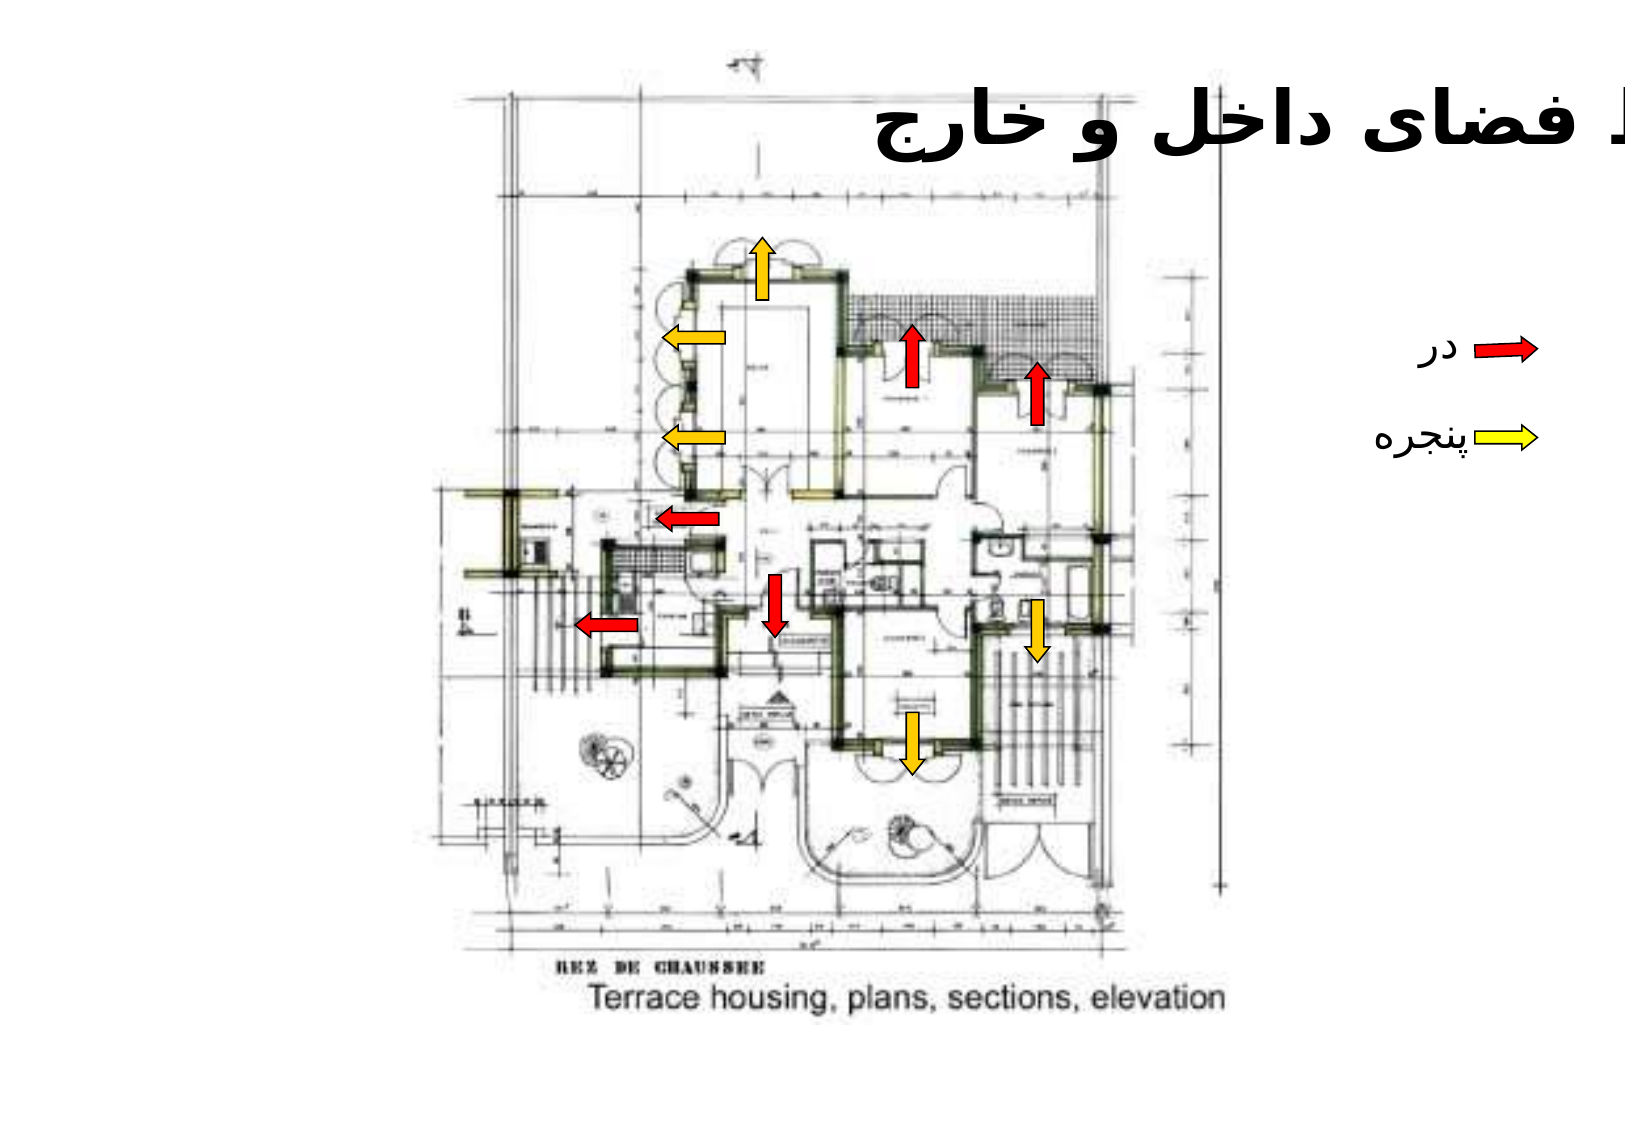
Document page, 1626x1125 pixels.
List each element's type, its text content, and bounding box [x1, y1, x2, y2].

text_box [1474, 336, 1538, 362]
text_box پنجره [1358, 399, 1485, 465]
picture [412, 49, 1234, 1026]
text_box ارتباط فضای داخل و خارج [1237, 62, 1625, 168]
text_box [1485, 425, 1538, 451]
text_box در [1405, 309, 1474, 375]
